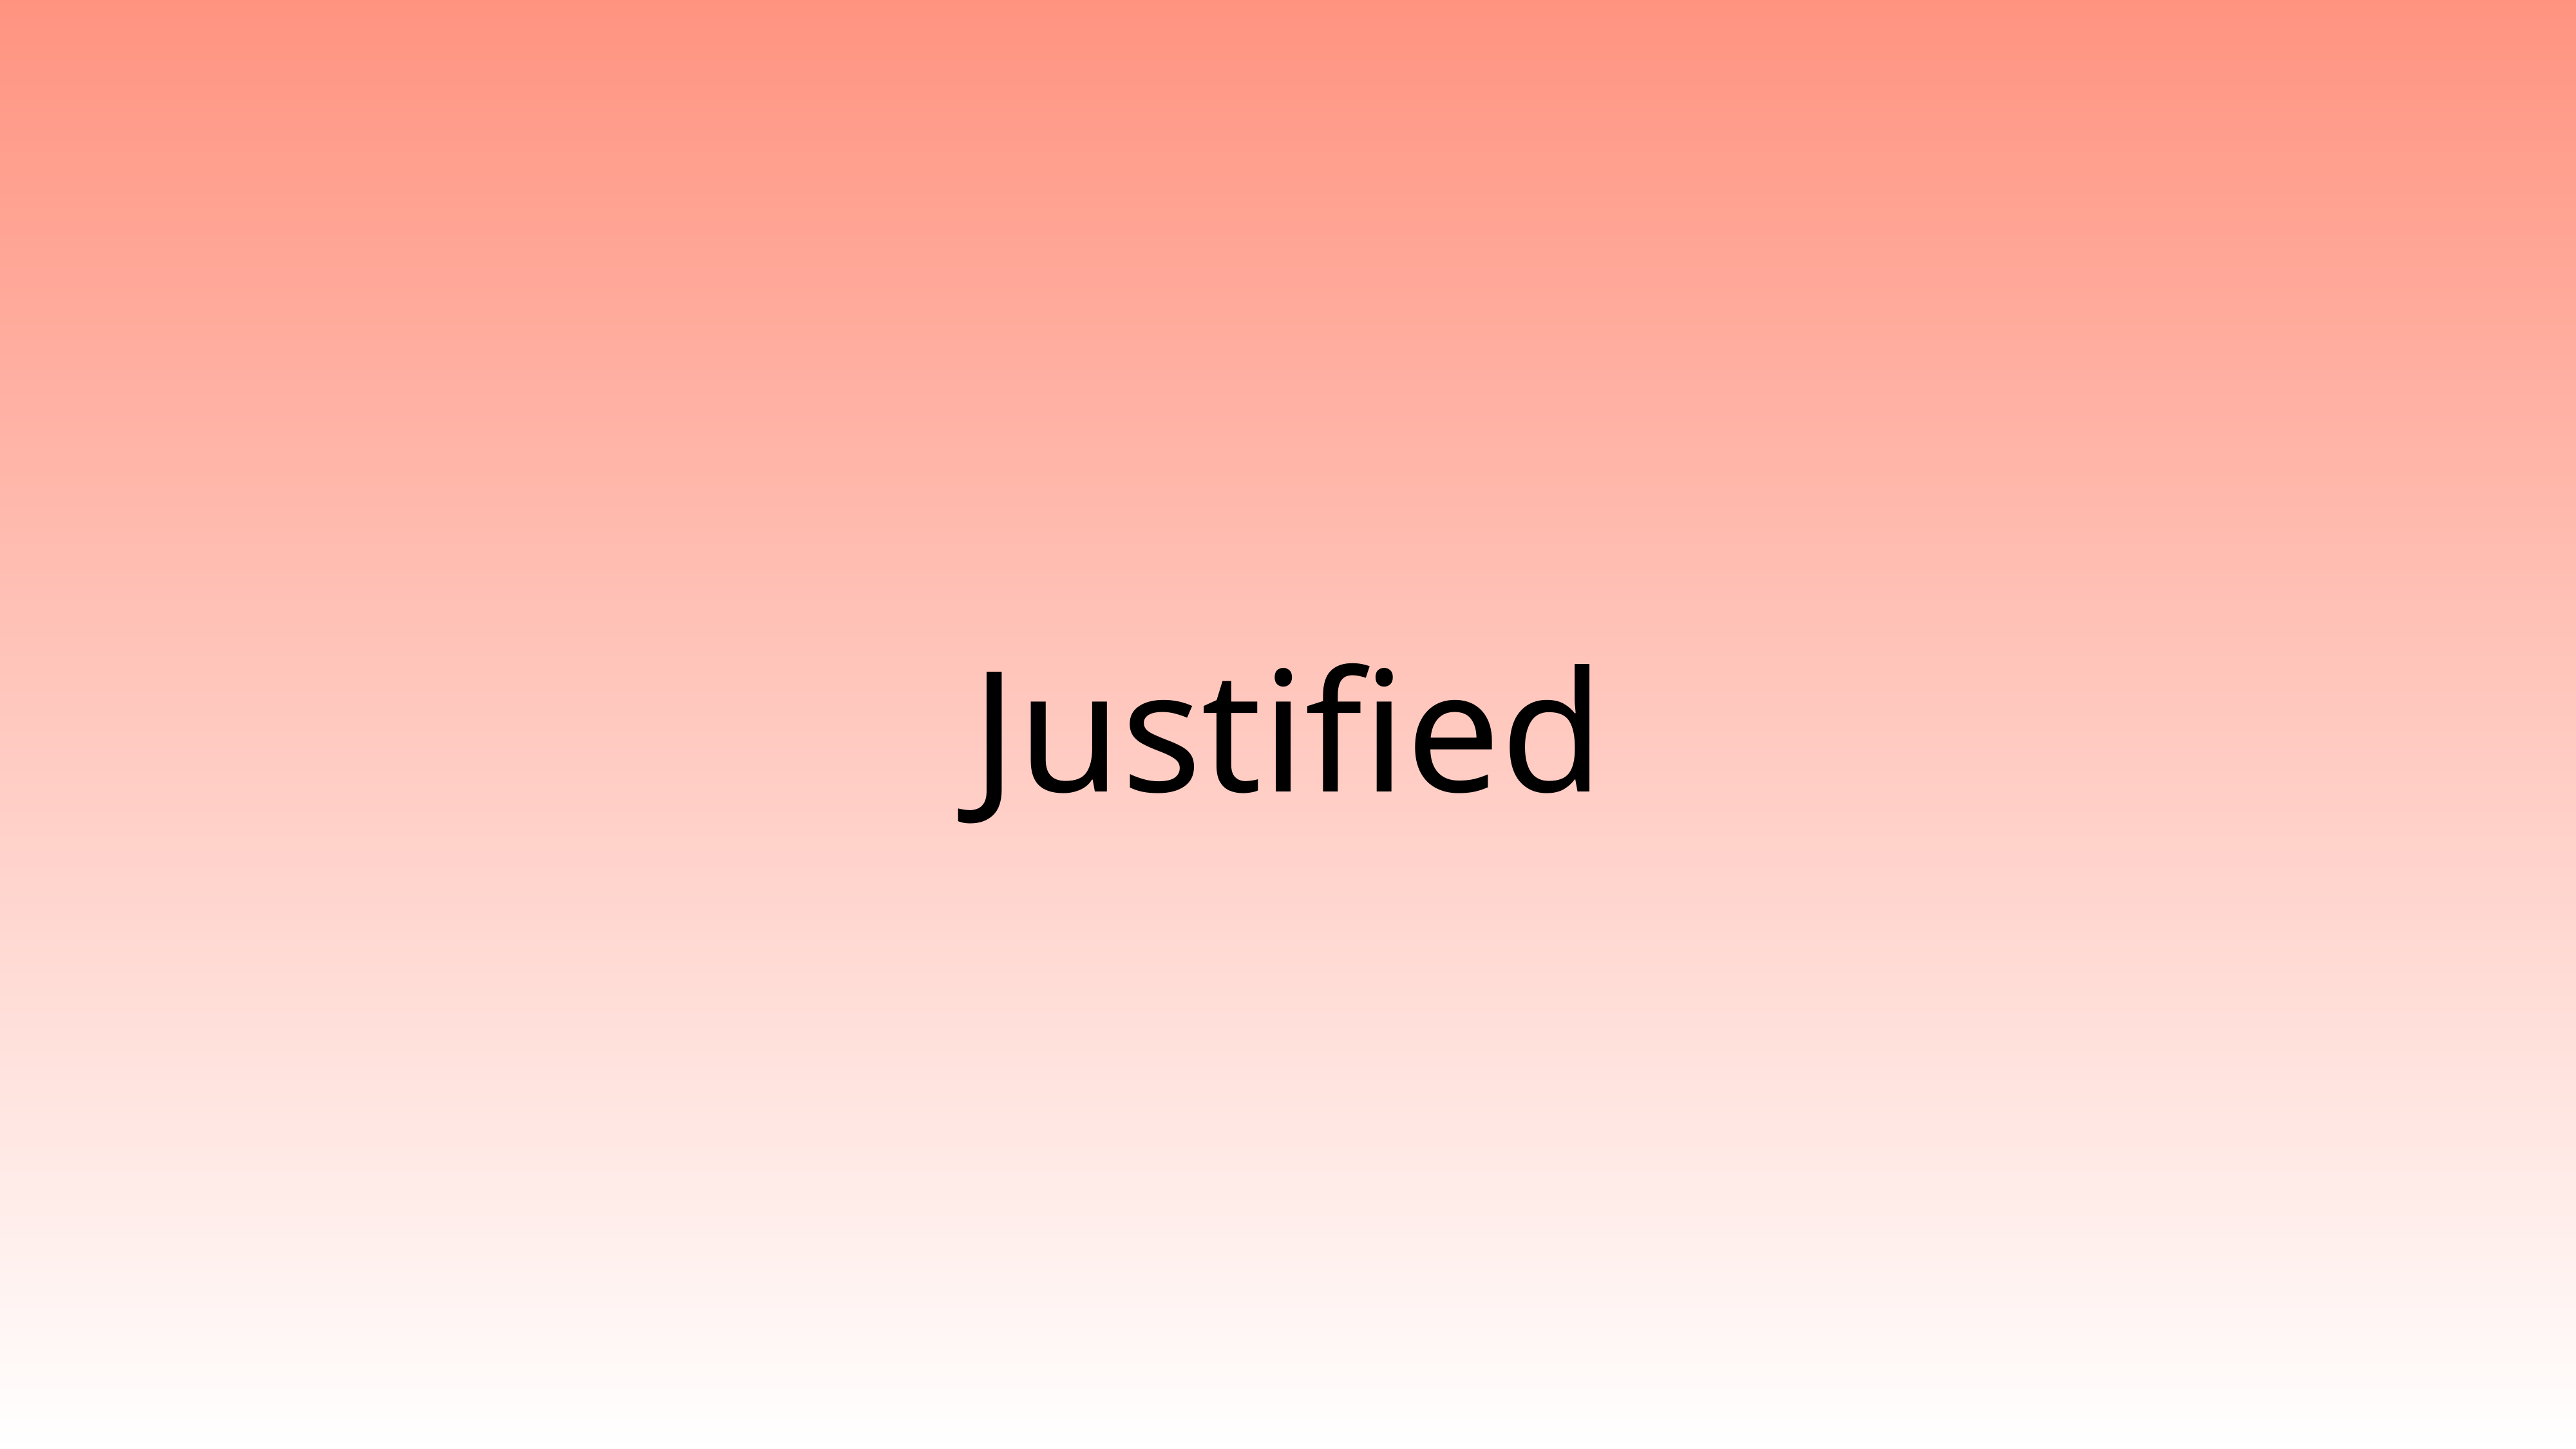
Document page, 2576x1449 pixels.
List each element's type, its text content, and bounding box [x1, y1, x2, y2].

text_box Justified [966, 618, 1610, 831]
